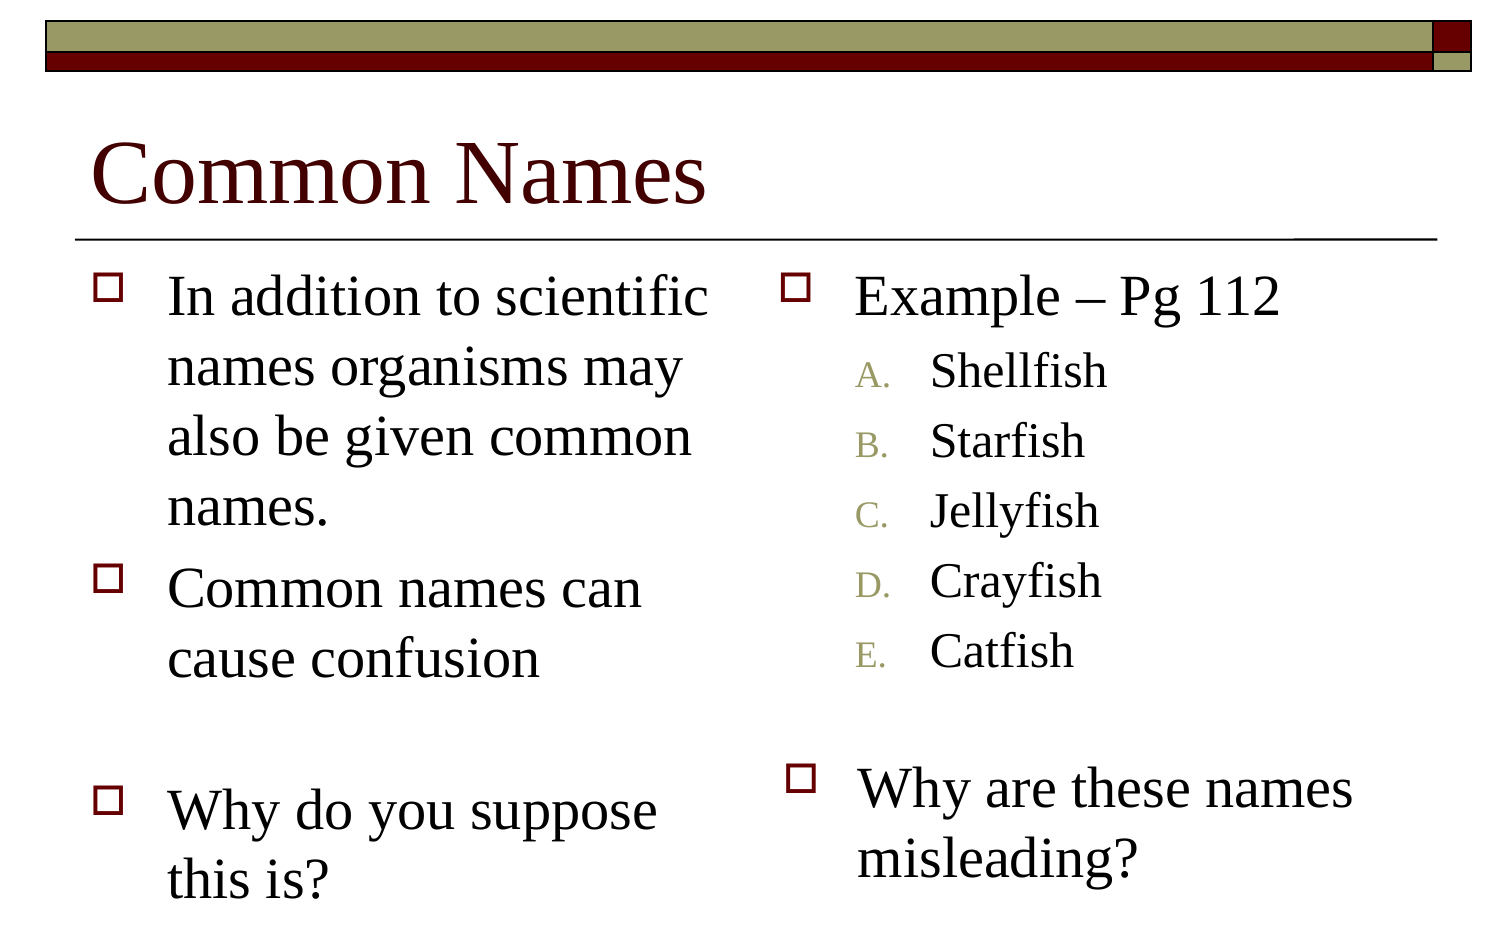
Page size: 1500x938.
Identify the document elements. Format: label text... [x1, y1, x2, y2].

list Example – Pg 112 Shellfish Starfish Jellyfish Crayfish Catfish Why are these names misleading? [762, 249, 1426, 839]
list In addition to scientific names organisms may also be given common names. Common names can cause confusion Why do you suppose this is? [74, 249, 738, 839]
title Common Names [74, 72, 1426, 230]
